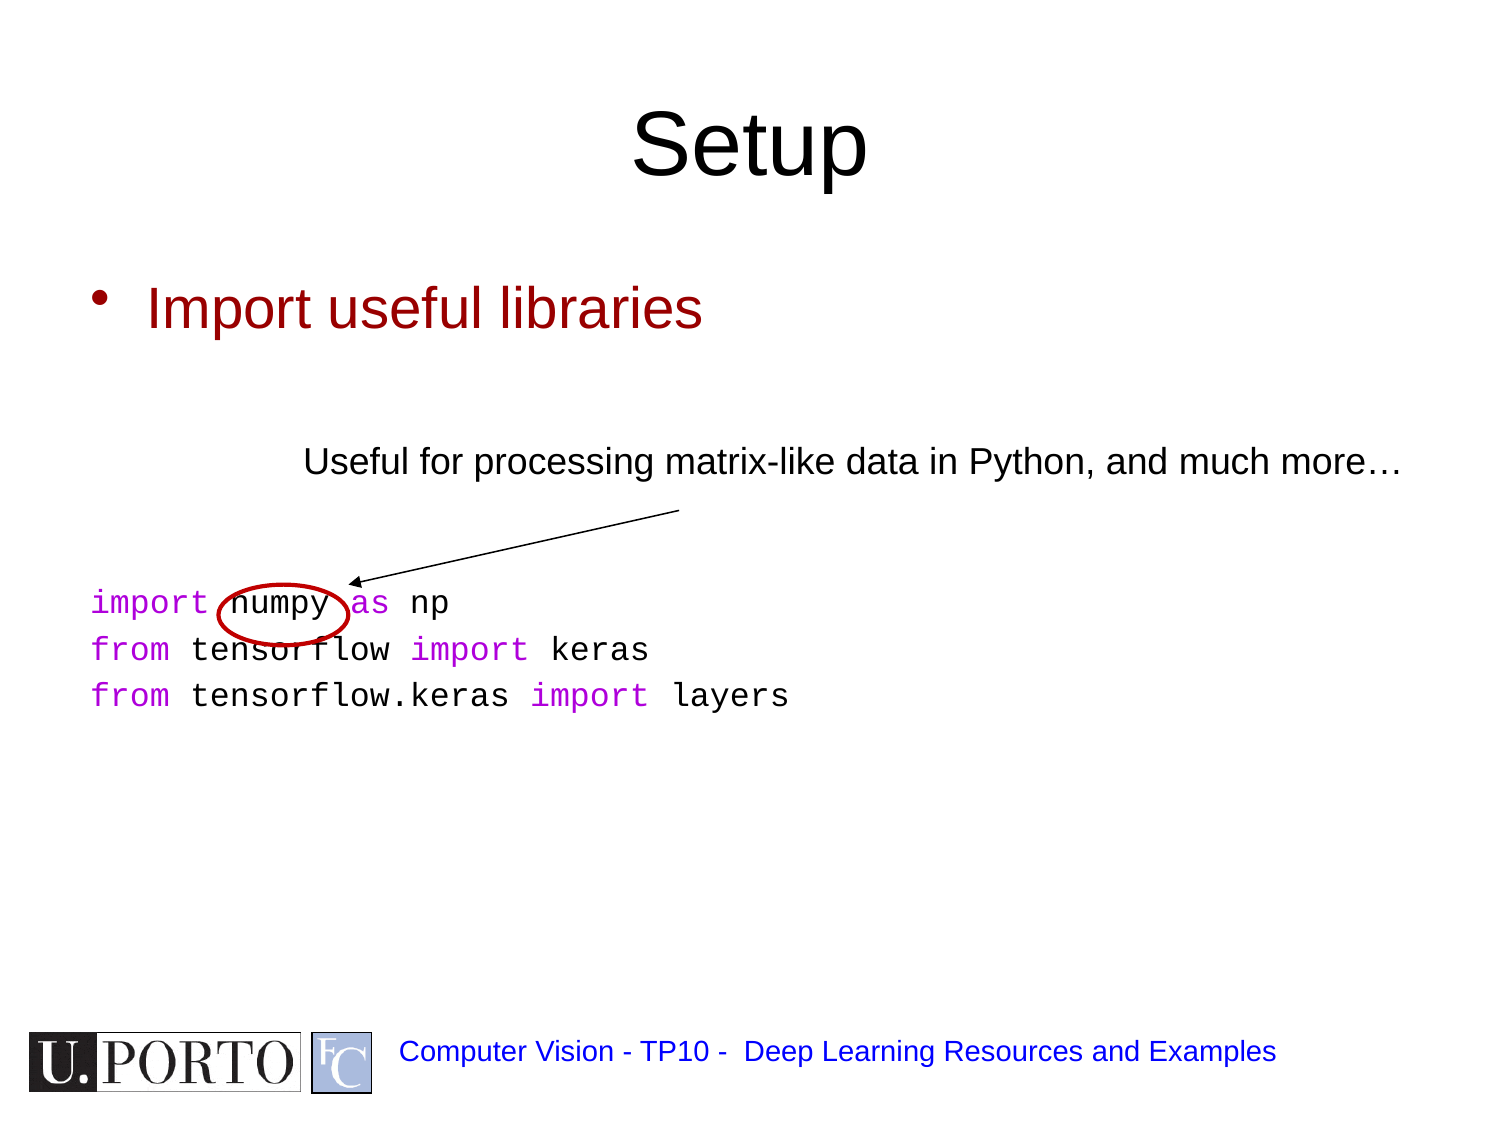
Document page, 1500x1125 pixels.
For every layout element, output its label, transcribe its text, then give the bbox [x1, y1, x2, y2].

list Import useful libraries import numpy as np from tensorflow import keras from tensorflow.keras import layers [75, 262, 1425, 1005]
picture [313, 1033, 371, 1092]
text_box Useful for processing matrix-like data in Python, and much more… [288, 430, 1419, 490]
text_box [348, 510, 680, 585]
footer Computer Vision - TP10 - Deep Learning Resources and Examples [383, 1024, 1306, 1103]
text_box [218, 584, 349, 646]
title Setup [75, 45, 1425, 233]
picture [29, 1032, 301, 1092]
